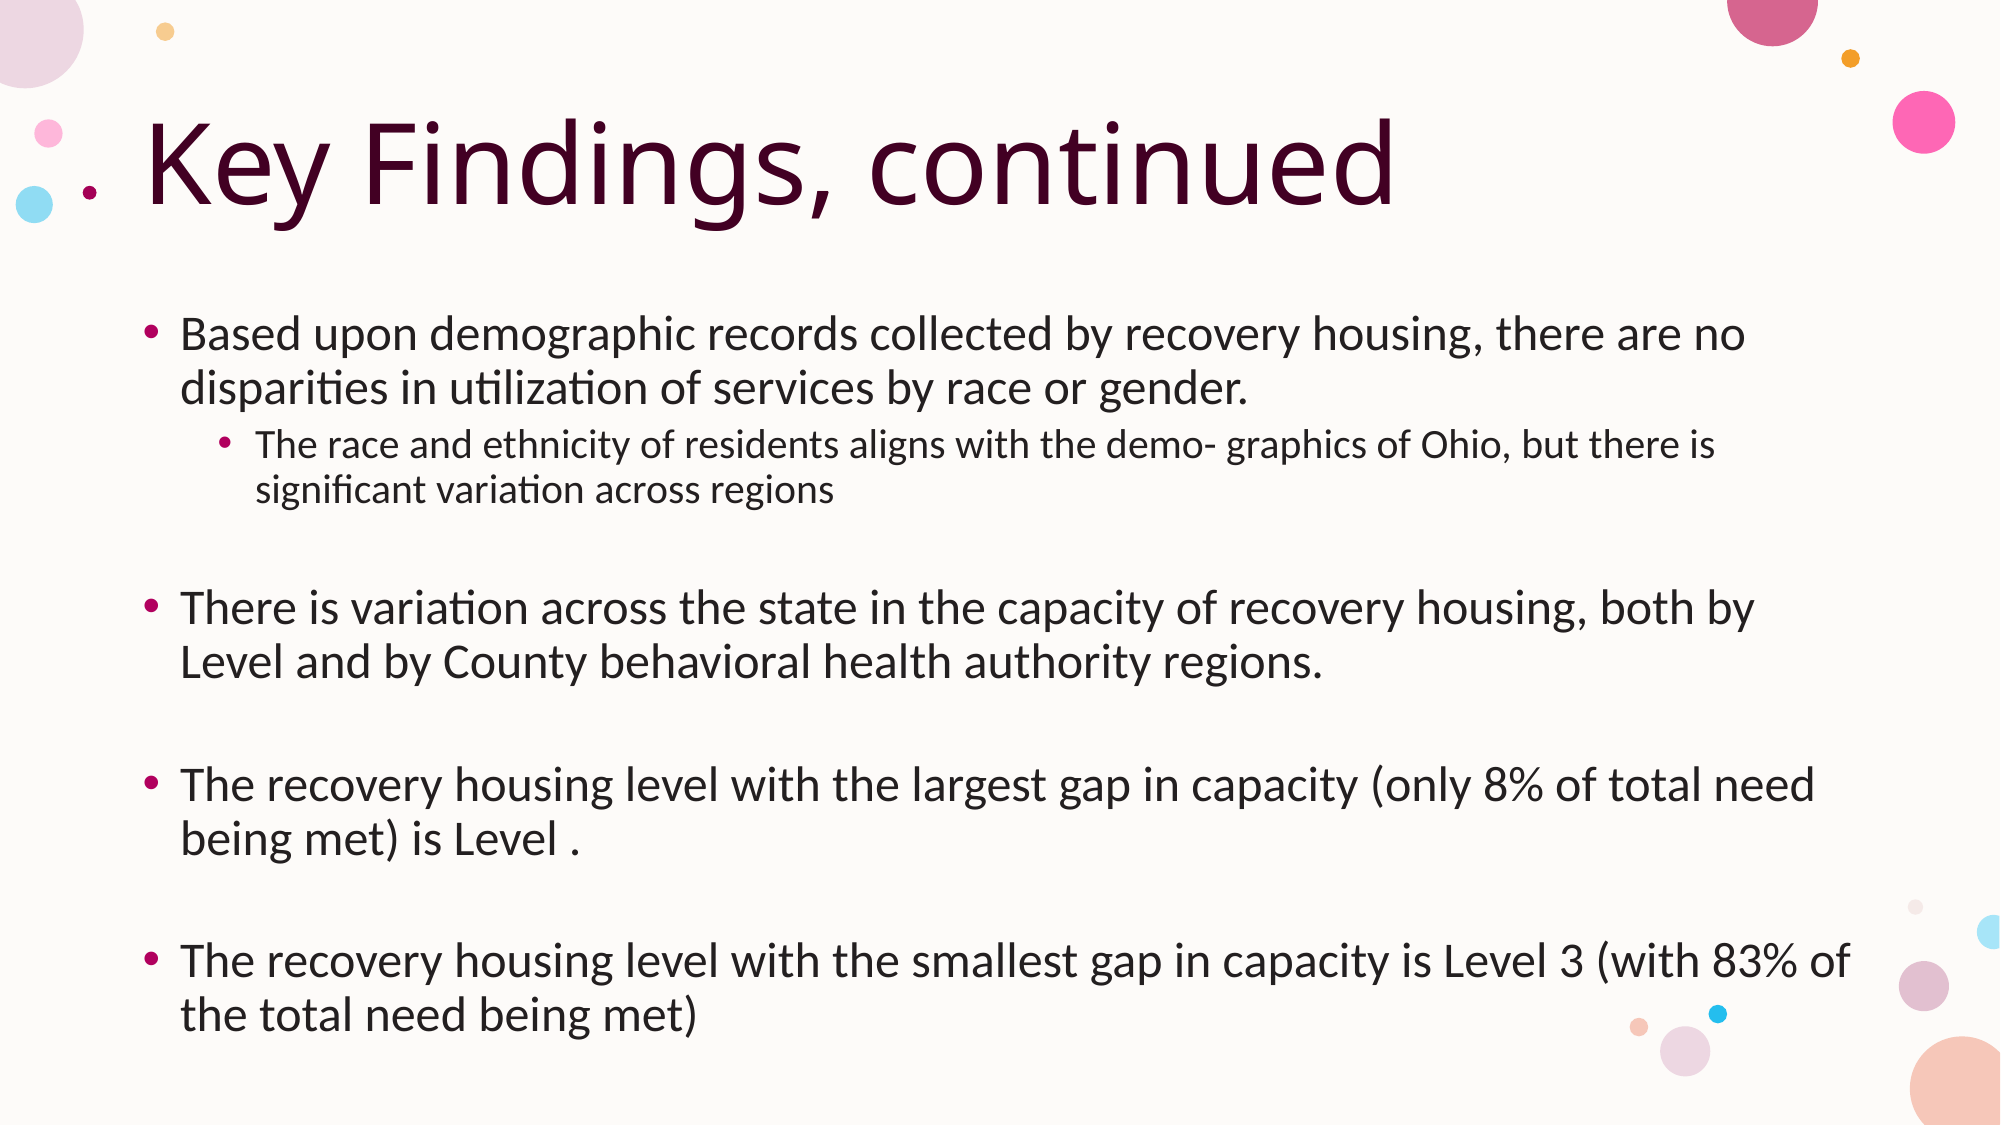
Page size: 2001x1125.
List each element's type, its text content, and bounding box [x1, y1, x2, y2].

list Based upon demographic records collected by recovery housing, there are no disparities in utilization of services by race or gender. The race and ethnicity of residents aligns with the demo- graphics of Ohio, but there is significant variation across regions There is variation across the state in the capacity of recovery housing, both by Level and by County behavioral health authority regions. The recovery housing level with the largest gap in capacity (only 8% of total need being met) is Level . The recovery housing level with the smallest gap in capacity is Level 3 (with 83% of the total need being met) [127, 299, 1877, 1014]
title Key Findings, continued [127, 59, 1877, 278]
